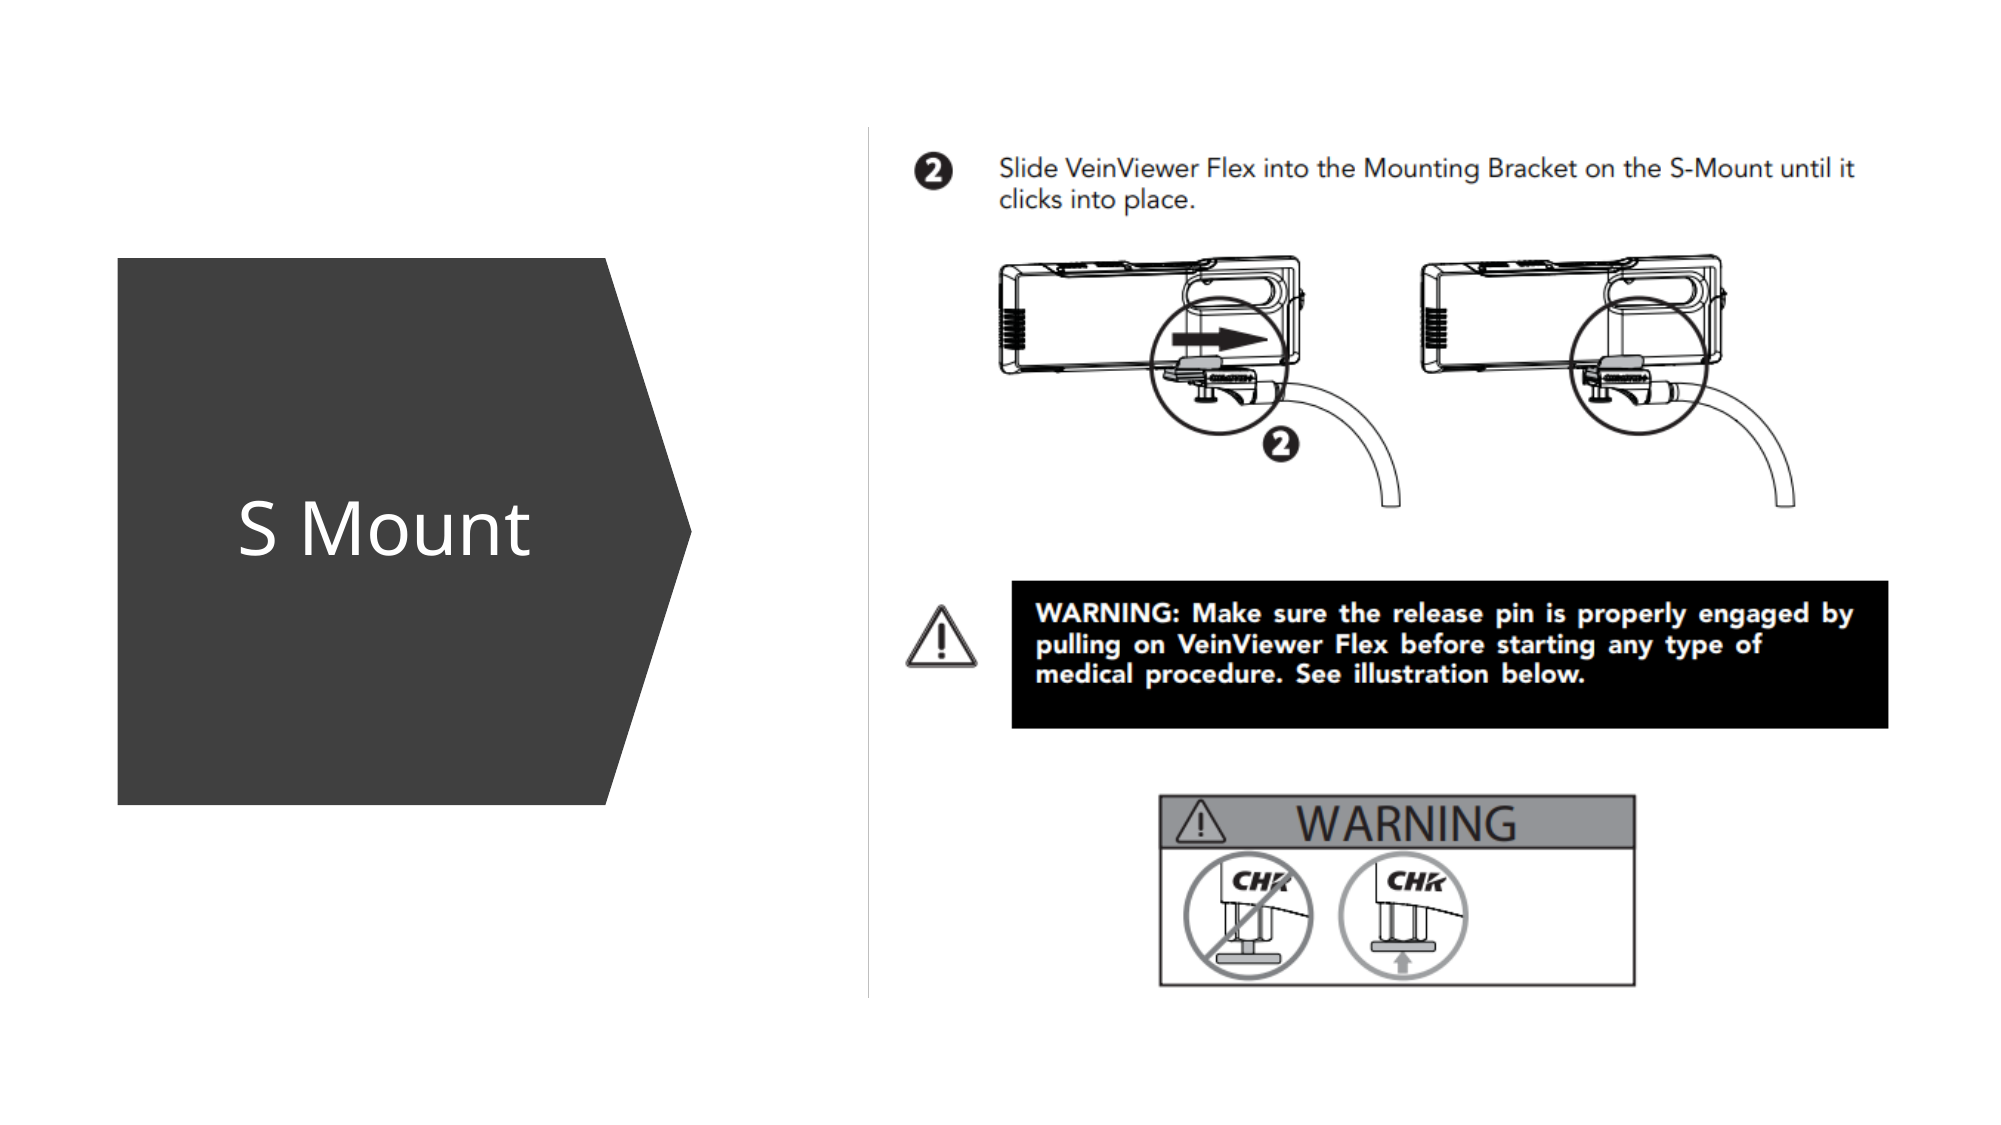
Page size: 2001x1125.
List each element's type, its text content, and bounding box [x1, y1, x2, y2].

title S Mount [168, 322, 601, 741]
text_box [116, 257, 693, 807]
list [783, 127, 1896, 998]
